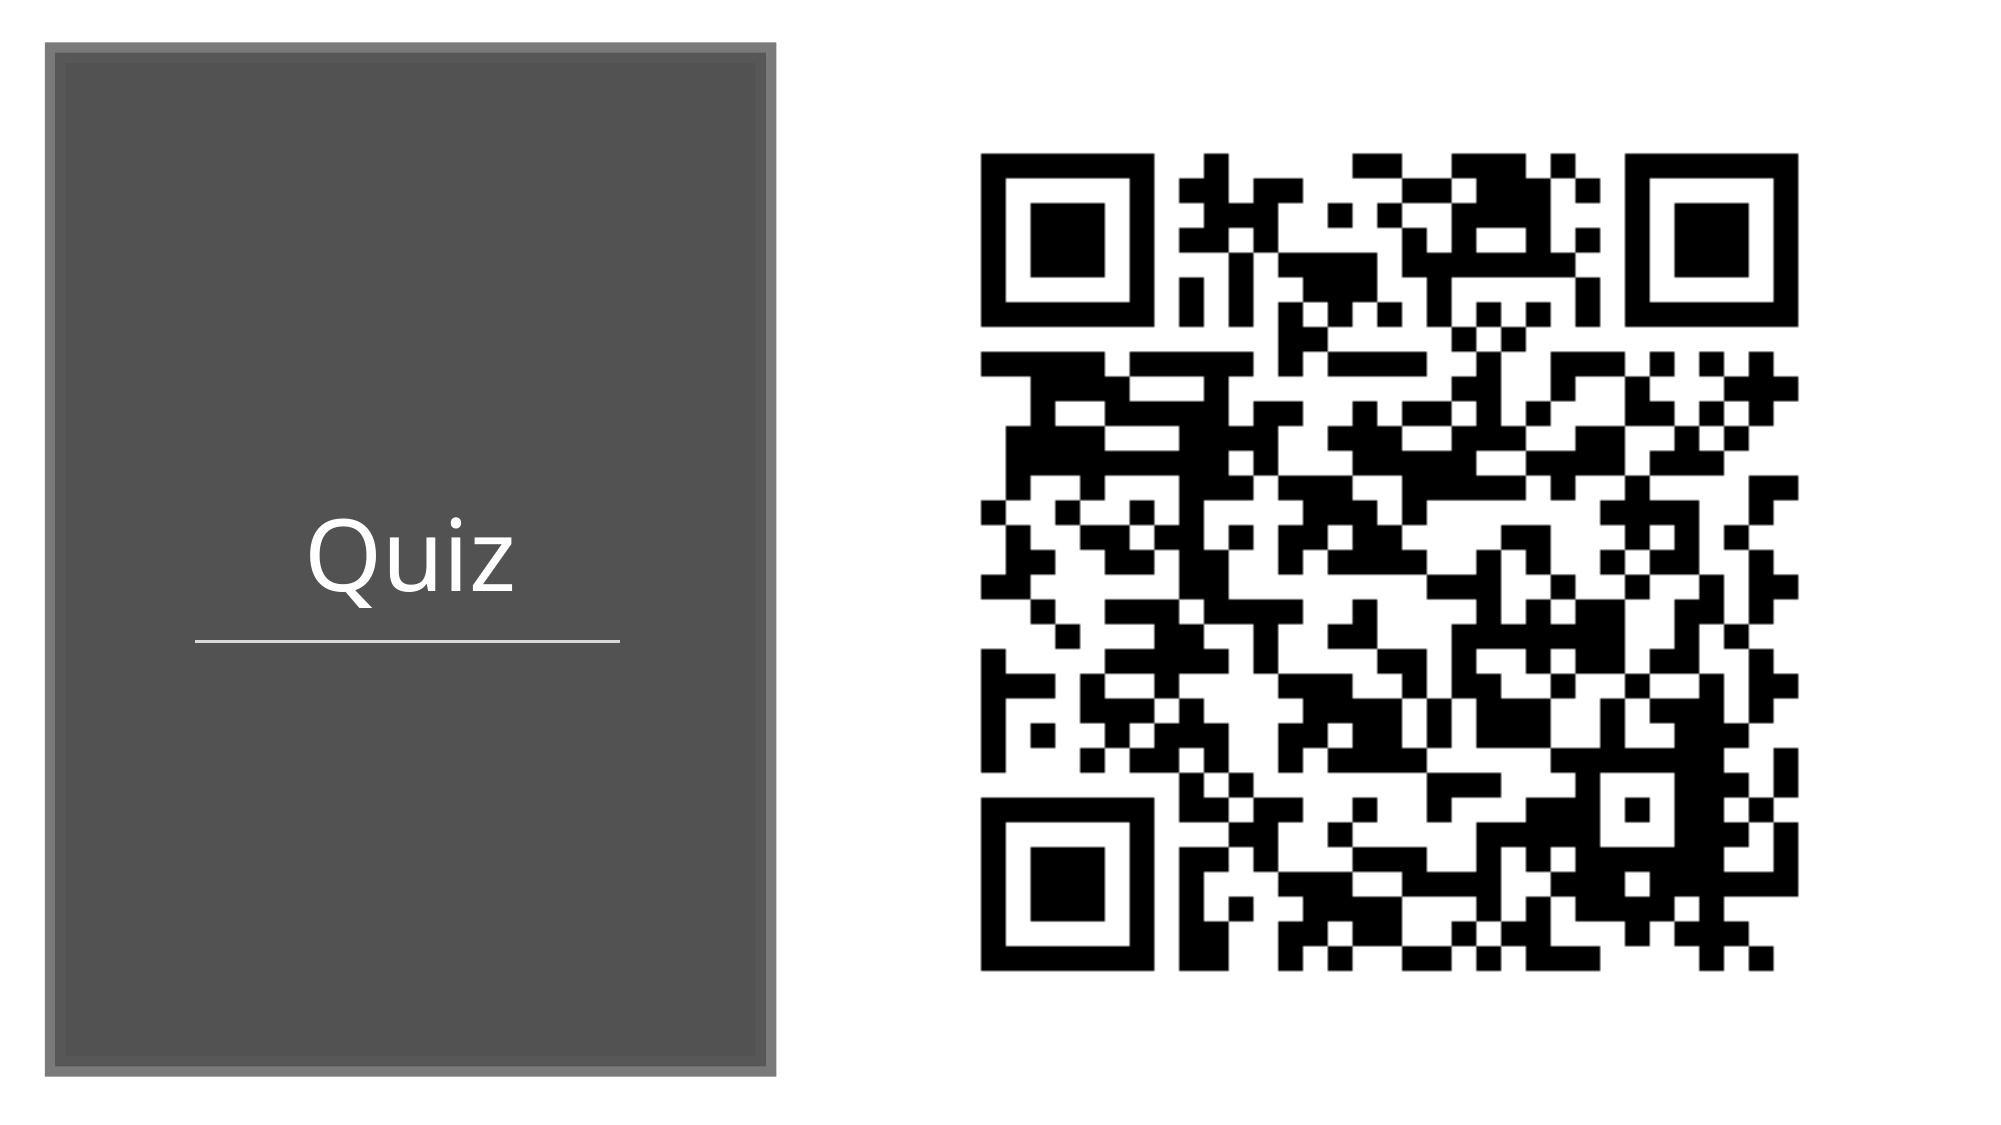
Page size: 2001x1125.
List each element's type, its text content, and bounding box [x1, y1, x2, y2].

text_box [54, 52, 767, 1067]
title Quiz [110, 149, 711, 624]
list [905, 80, 1861, 1046]
